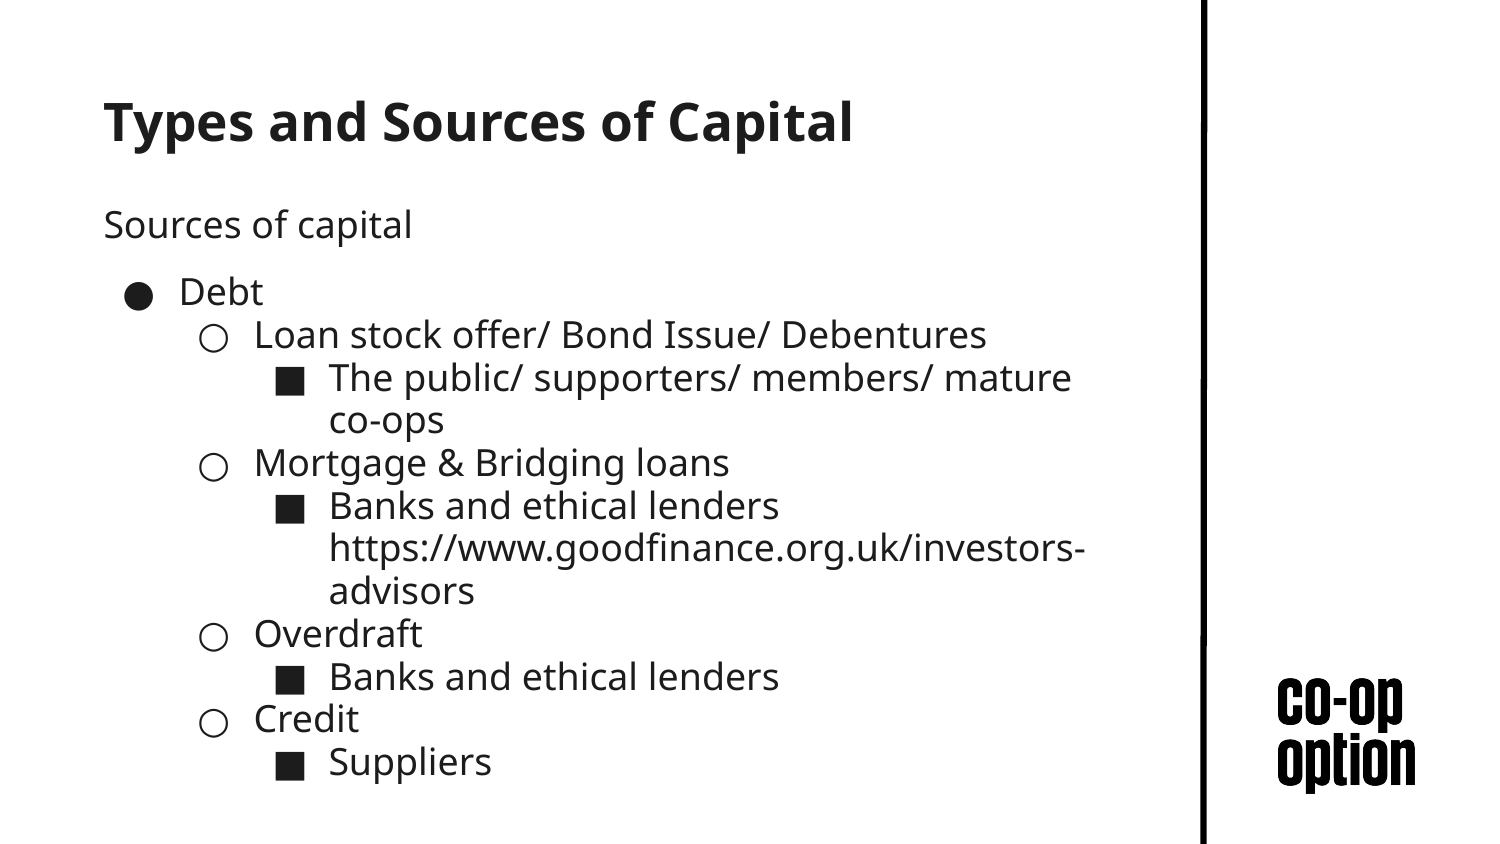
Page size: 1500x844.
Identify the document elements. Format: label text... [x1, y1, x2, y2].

text_box Types and Sources of Capital [88, 72, 1148, 167]
text_box Sources of capital Debt Loan stock offer/ Bond Issue/ Debentures The public/ supporters/ members/ mature co-ops Mortgage & Bridging loans Banks and ethical lenders https://www.goodfinance.org.uk/investors-advisors Overdraft Banks and ethical lenders Credit Suppliers [88, 188, 1130, 750]
picture [1277, 678, 1415, 794]
